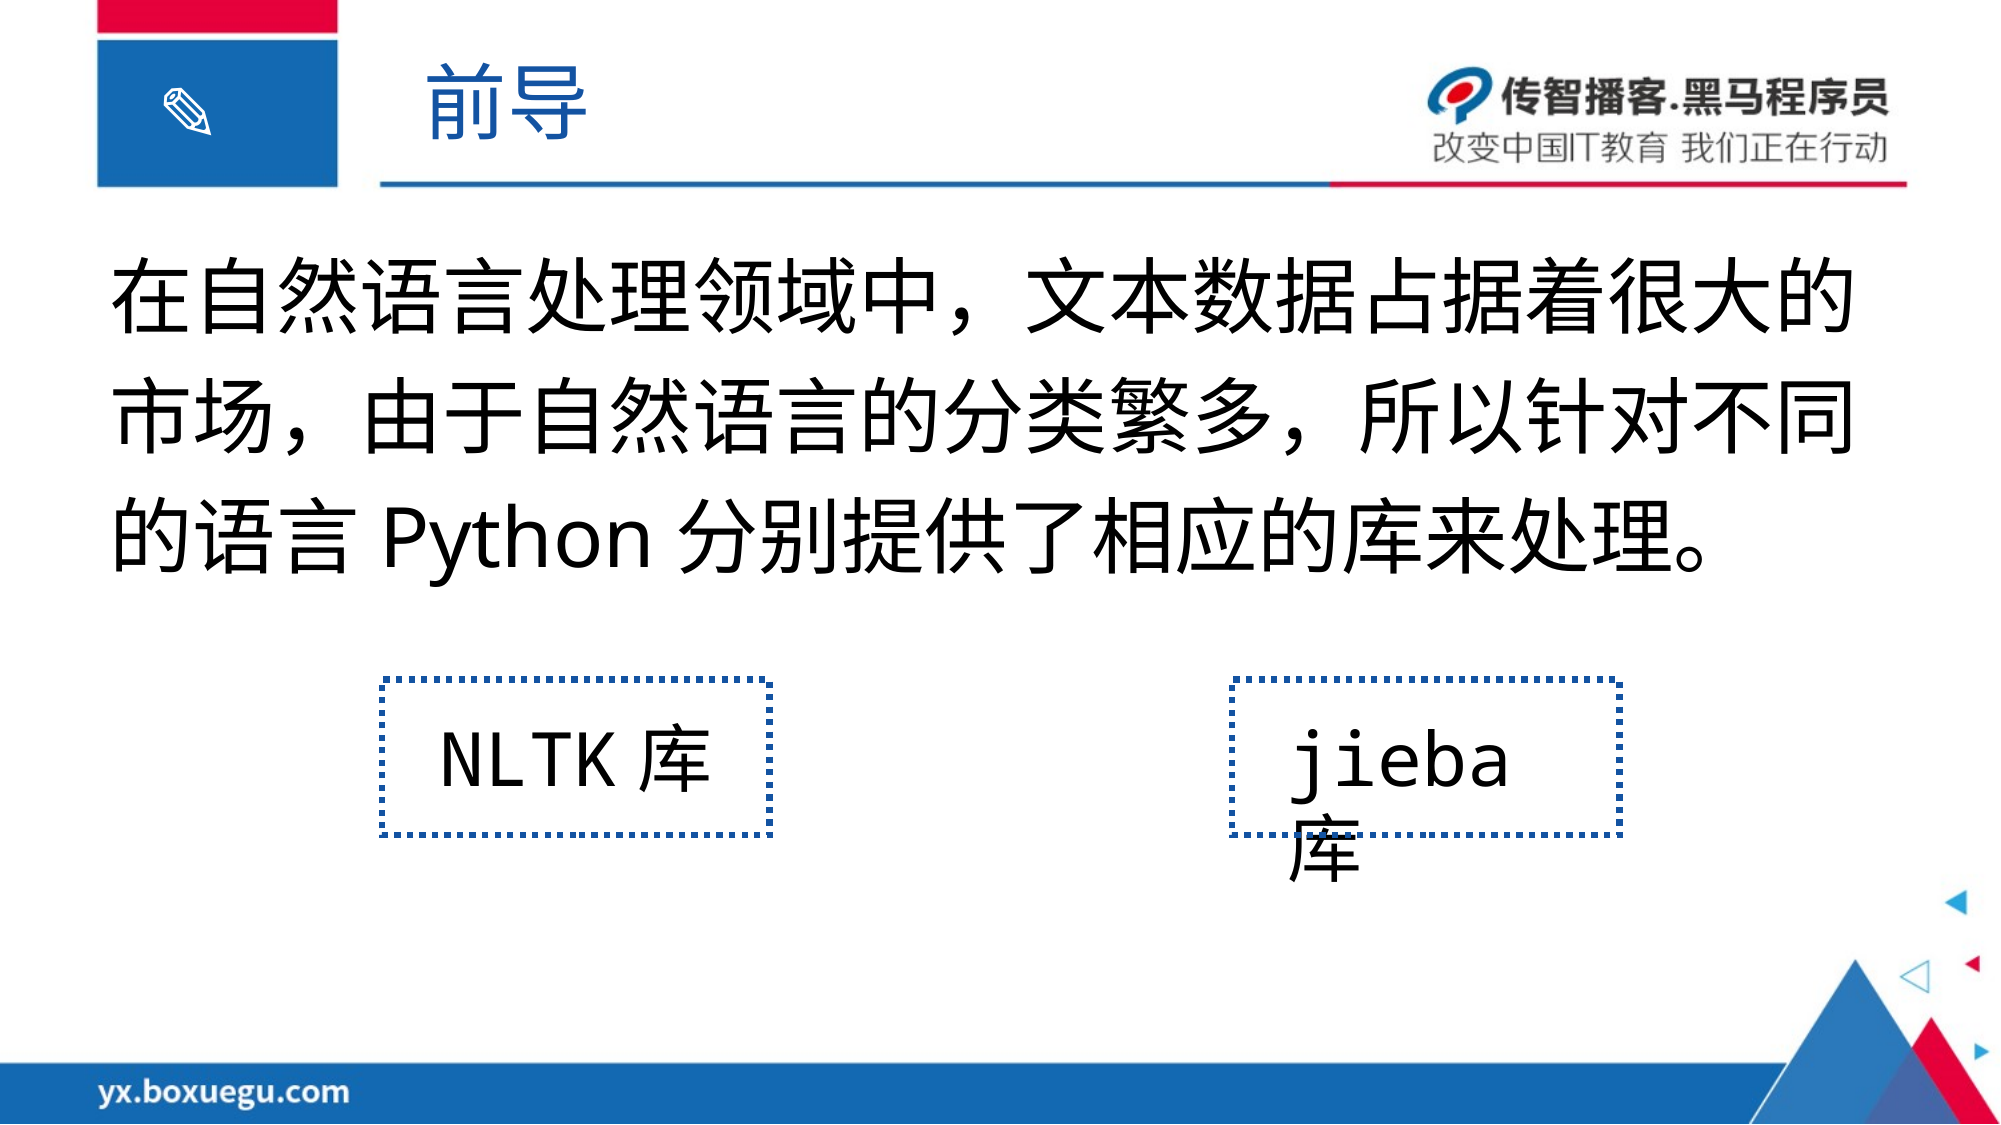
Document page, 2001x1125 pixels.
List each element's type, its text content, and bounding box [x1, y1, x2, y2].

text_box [1232, 679, 1620, 836]
text_box 前导 [409, 43, 1494, 158]
text_box 在自然语言处理领域中，文本数据占据着很大的市场，由于自然语言的分类繁多，所以针对不同的语言Python分别提供了相应的库来处理。 [94, 216, 1898, 592]
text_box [382, 679, 770, 836]
picture [0, 0, 2000, 1124]
